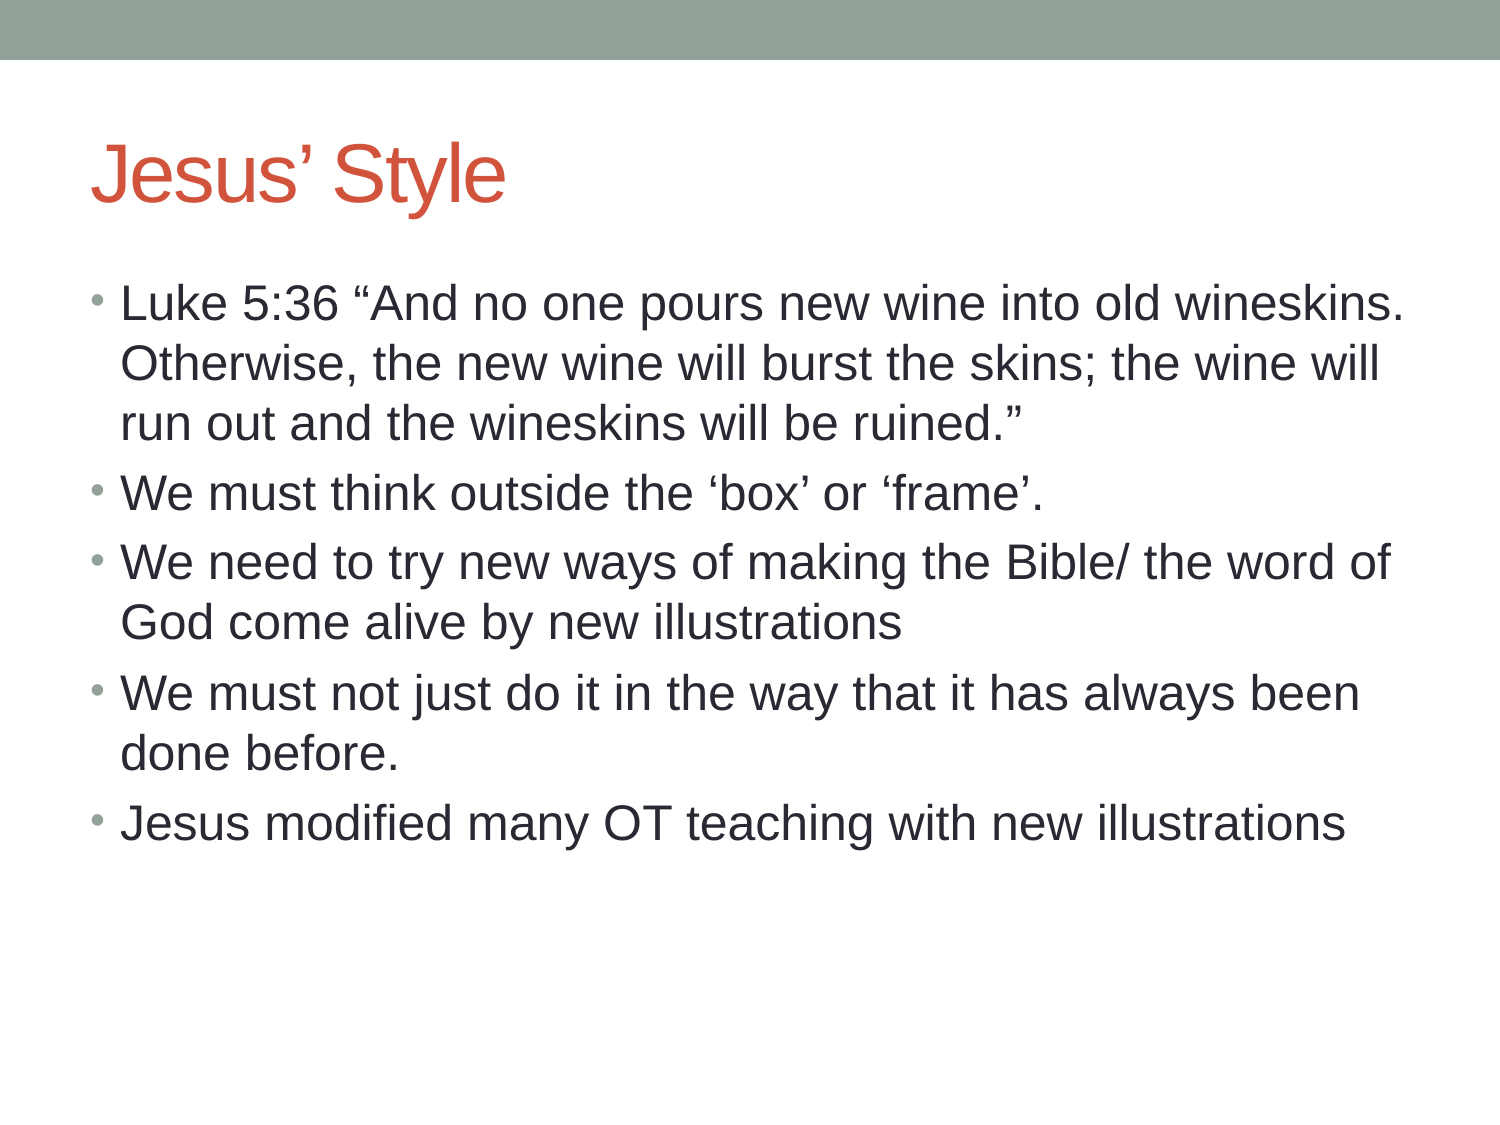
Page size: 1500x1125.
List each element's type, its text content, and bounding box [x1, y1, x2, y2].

title Jesus’ Style [75, 87, 1425, 250]
list Luke 5:36 “And no one pours new wine into old wineskins. Otherwise, the new wine will burst the skins; the wine will run out and the wineskins will be ruined.” We must think outside the ‘box’ or ‘frame’. We need to try new ways of making the Bible/ the word of God come alive by new illustrations We must not just do it in the way that it has always been done before. Jesus modified many OT teaching with new illustrations [75, 262, 1425, 1063]
